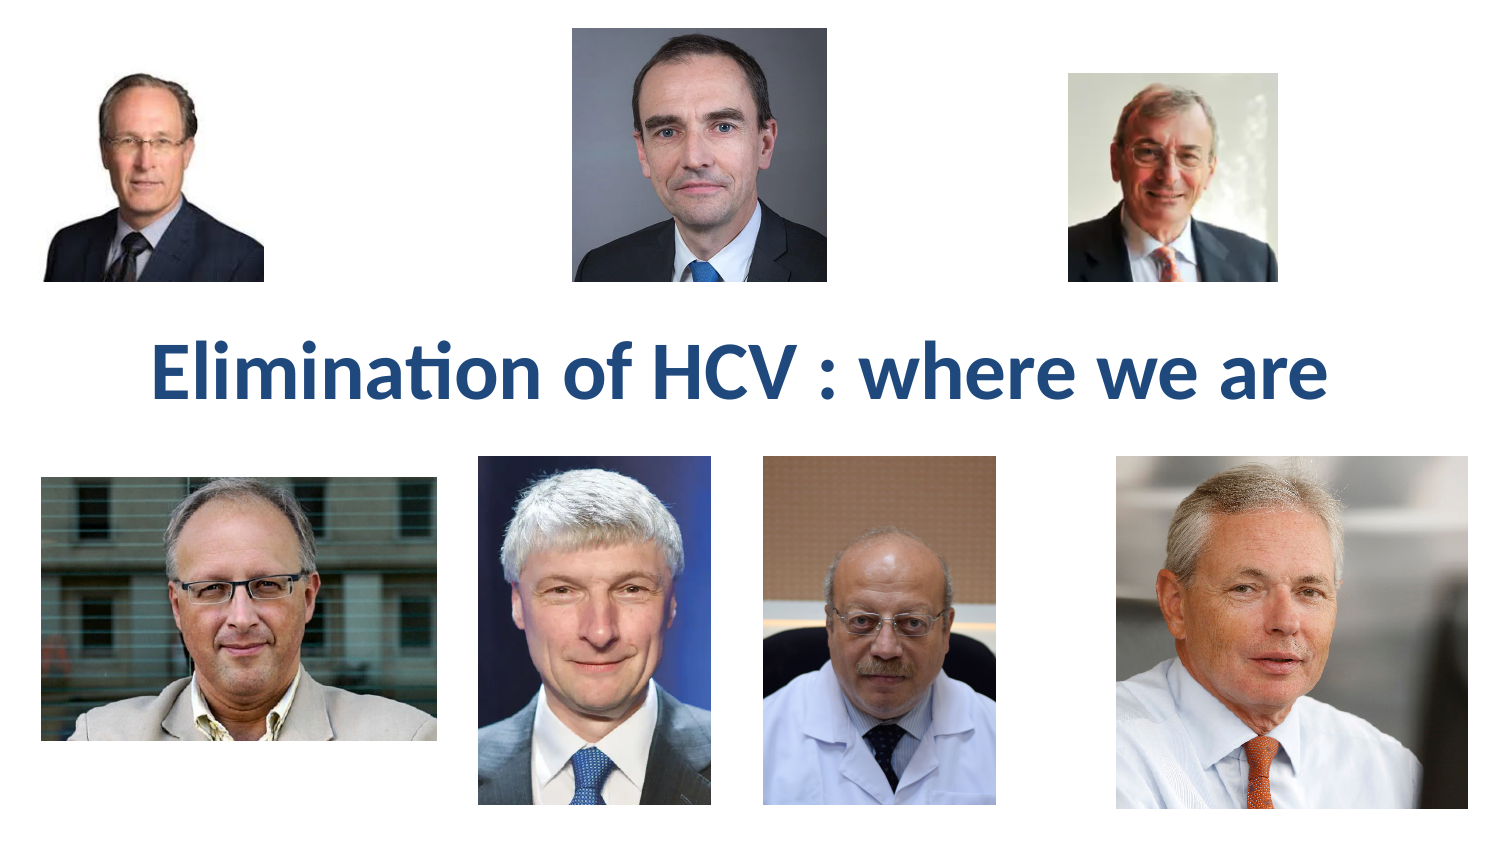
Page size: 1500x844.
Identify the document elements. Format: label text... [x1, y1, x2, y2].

picture [763, 455, 996, 805]
picture [572, 28, 827, 283]
picture [1068, 73, 1278, 283]
picture [477, 455, 711, 805]
title Elimination of HCV : where we are [64, 275, 1436, 457]
picture [38, 38, 264, 283]
picture [1115, 456, 1469, 810]
picture [40, 477, 437, 741]
